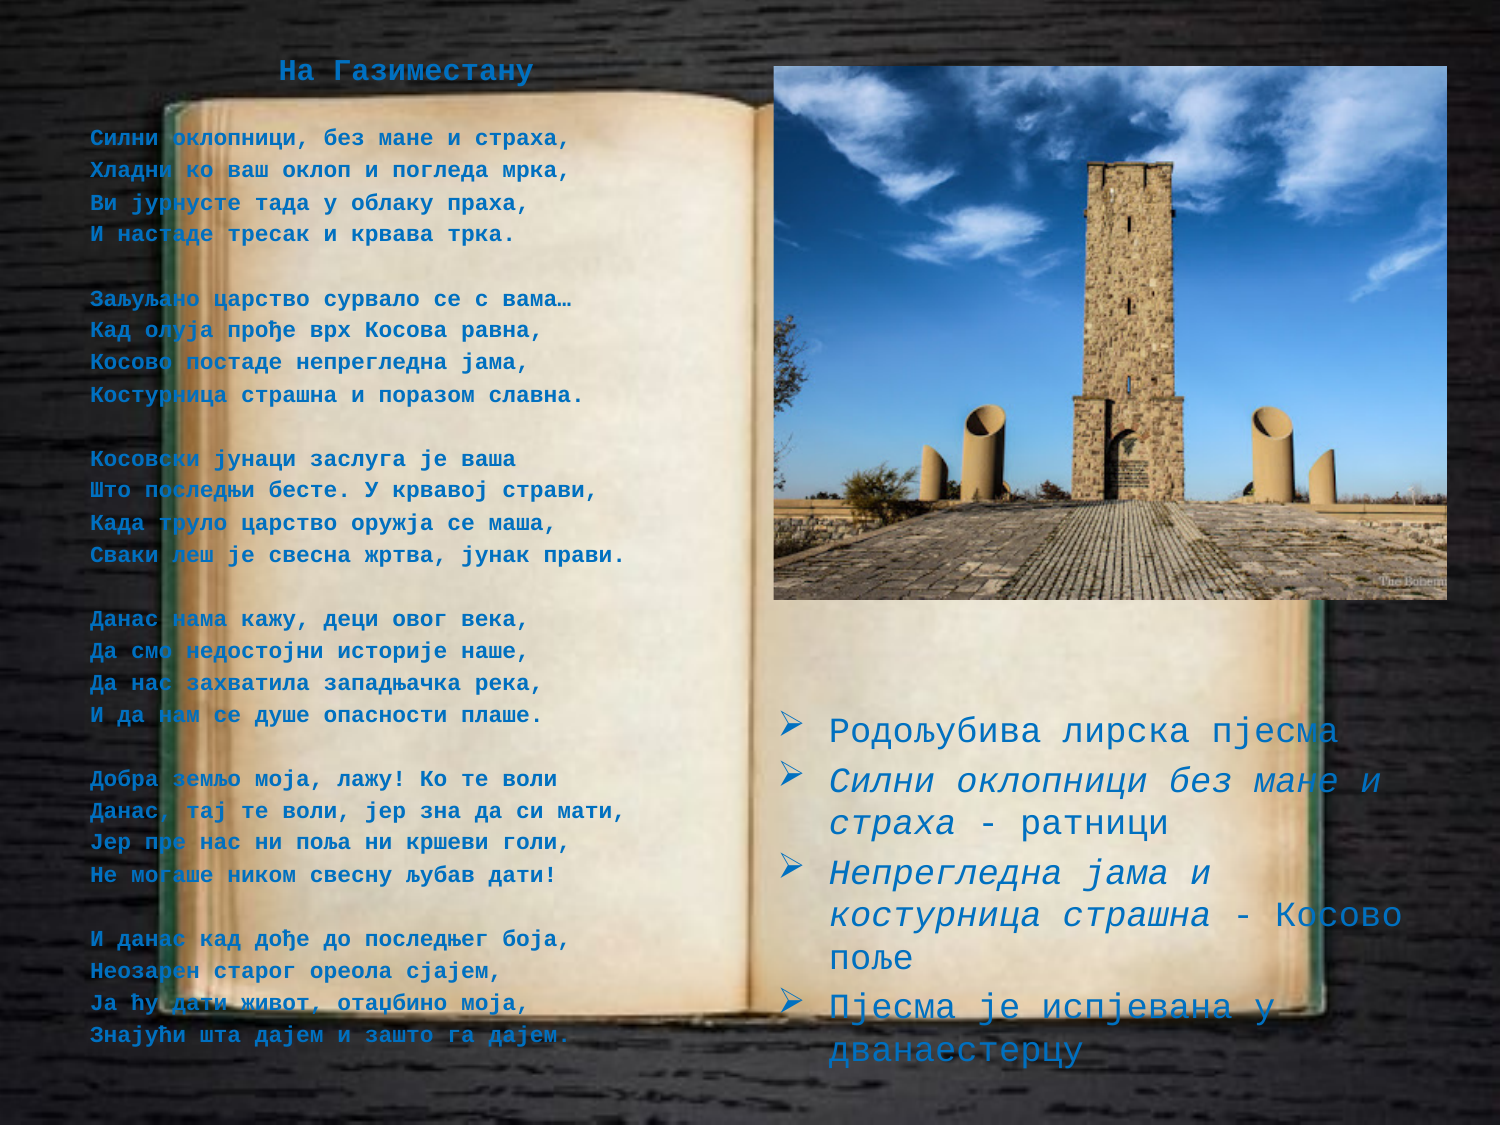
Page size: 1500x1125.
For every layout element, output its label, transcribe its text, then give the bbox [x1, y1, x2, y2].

list На Газиместану Силни оклопници, без мане и страха, Хладни ко ваш оклоп и погледа мрка, Ви јурнусте тада у облаку праха, И настаде тресак и крвава трка. Заљуљано царство сурвало се с вама… Кад олуја прође врх Косова равна, Косово постаде непрегледна јама, Костурница страшна и поразом славна. Косовски јунаци заслуга је ваша Што последњи бесте. У крвавој страви, Када труло царство оружја се маша, Сваки леш је свесна жртва, јунак прави. Данас нама кажу, деци овог века, Да смо недостојни историје наше, Да нас захватила западњачка река, И да нам се душе опасности плаше. Добра земљо моја, лажу! Ко те воли Данас, тај те воли, јер зна да си мати, Јер пре нас ни поља ни кршеви голи, Не могаше ником свесну љубав дати! И данас кад дође до последњег боја, Неозарен старог ореола сјајем, Ја ћу дати живот, отаџбино моја, Знајући шта дајем и зашто га дајем. [75, 42, 738, 1083]
picture [0, 0, 1500, 1125]
list Родољубива лирска пјесма Силни оклопници без мане и страха - ратници Непрегледна јама и костурница страшна - Косово поље Пјесма је испјевана у дванаестерцу [762, 54, 1425, 1083]
